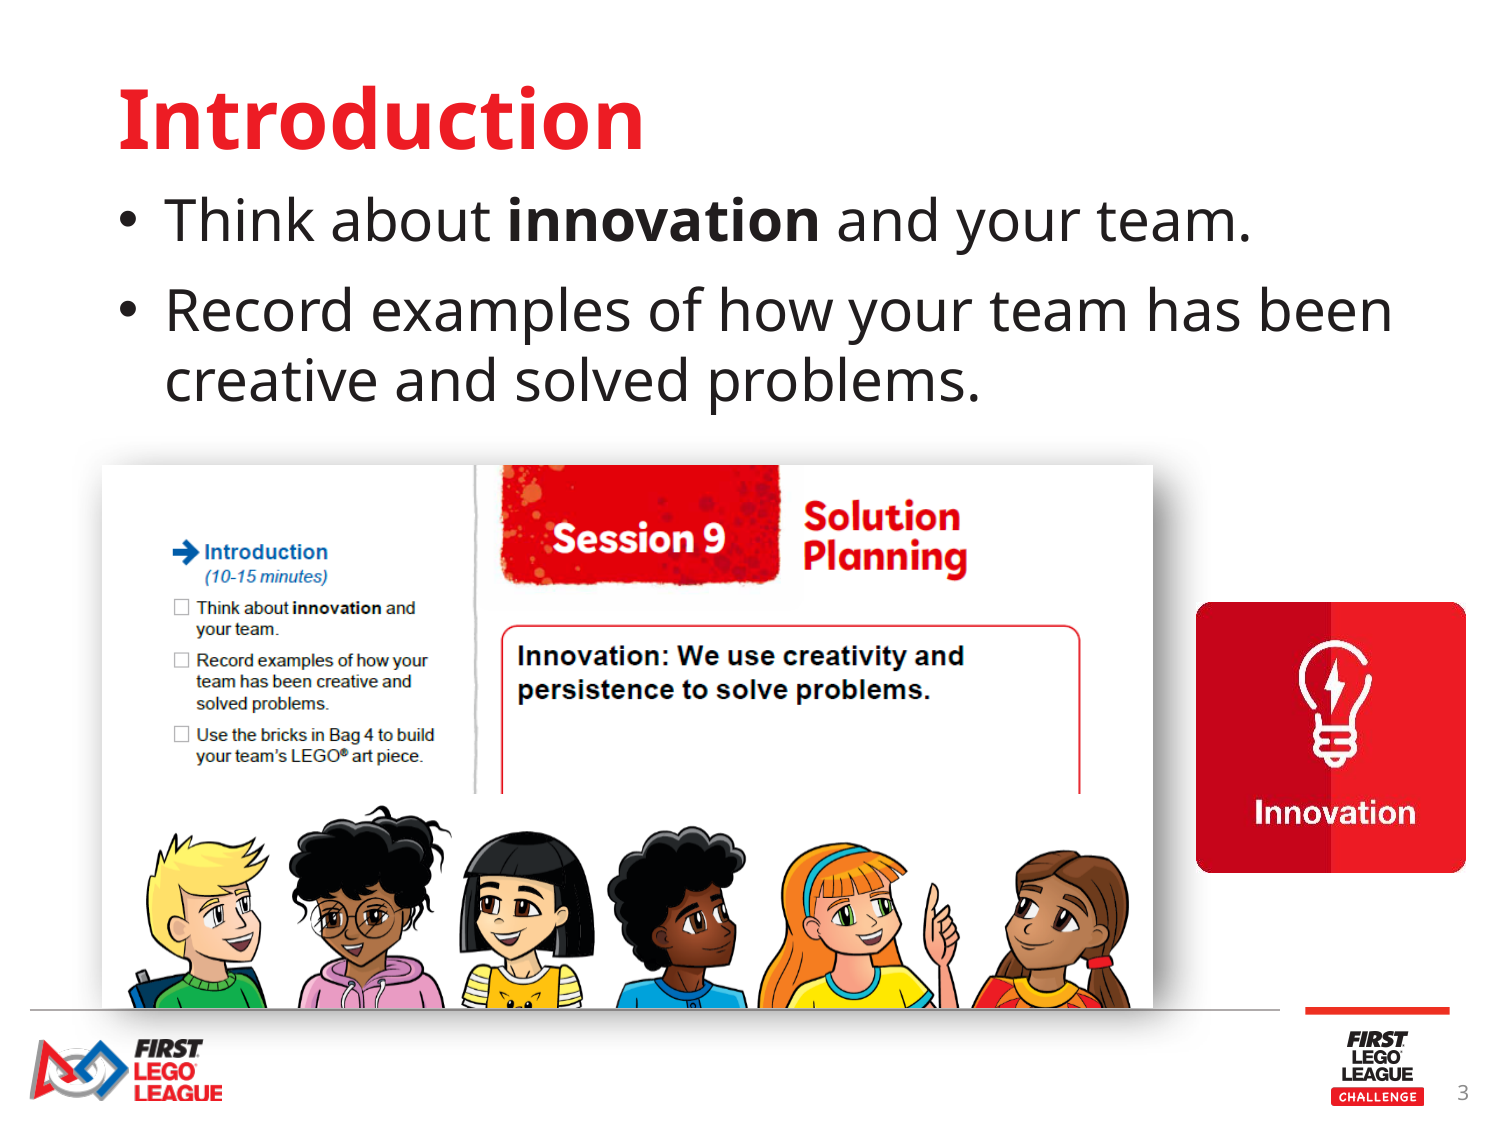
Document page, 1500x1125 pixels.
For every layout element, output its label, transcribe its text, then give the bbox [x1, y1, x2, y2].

picture [1195, 602, 1466, 873]
slide_number 3 [1425, 1076, 1484, 1111]
picture [102, 465, 1153, 1008]
text_box Think about innovation and your team. Record examples of how your team has been creative and solved problems. [103, 175, 1441, 421]
title Introduction [103, 59, 1397, 175]
text_box [558, 185, 1470, 450]
